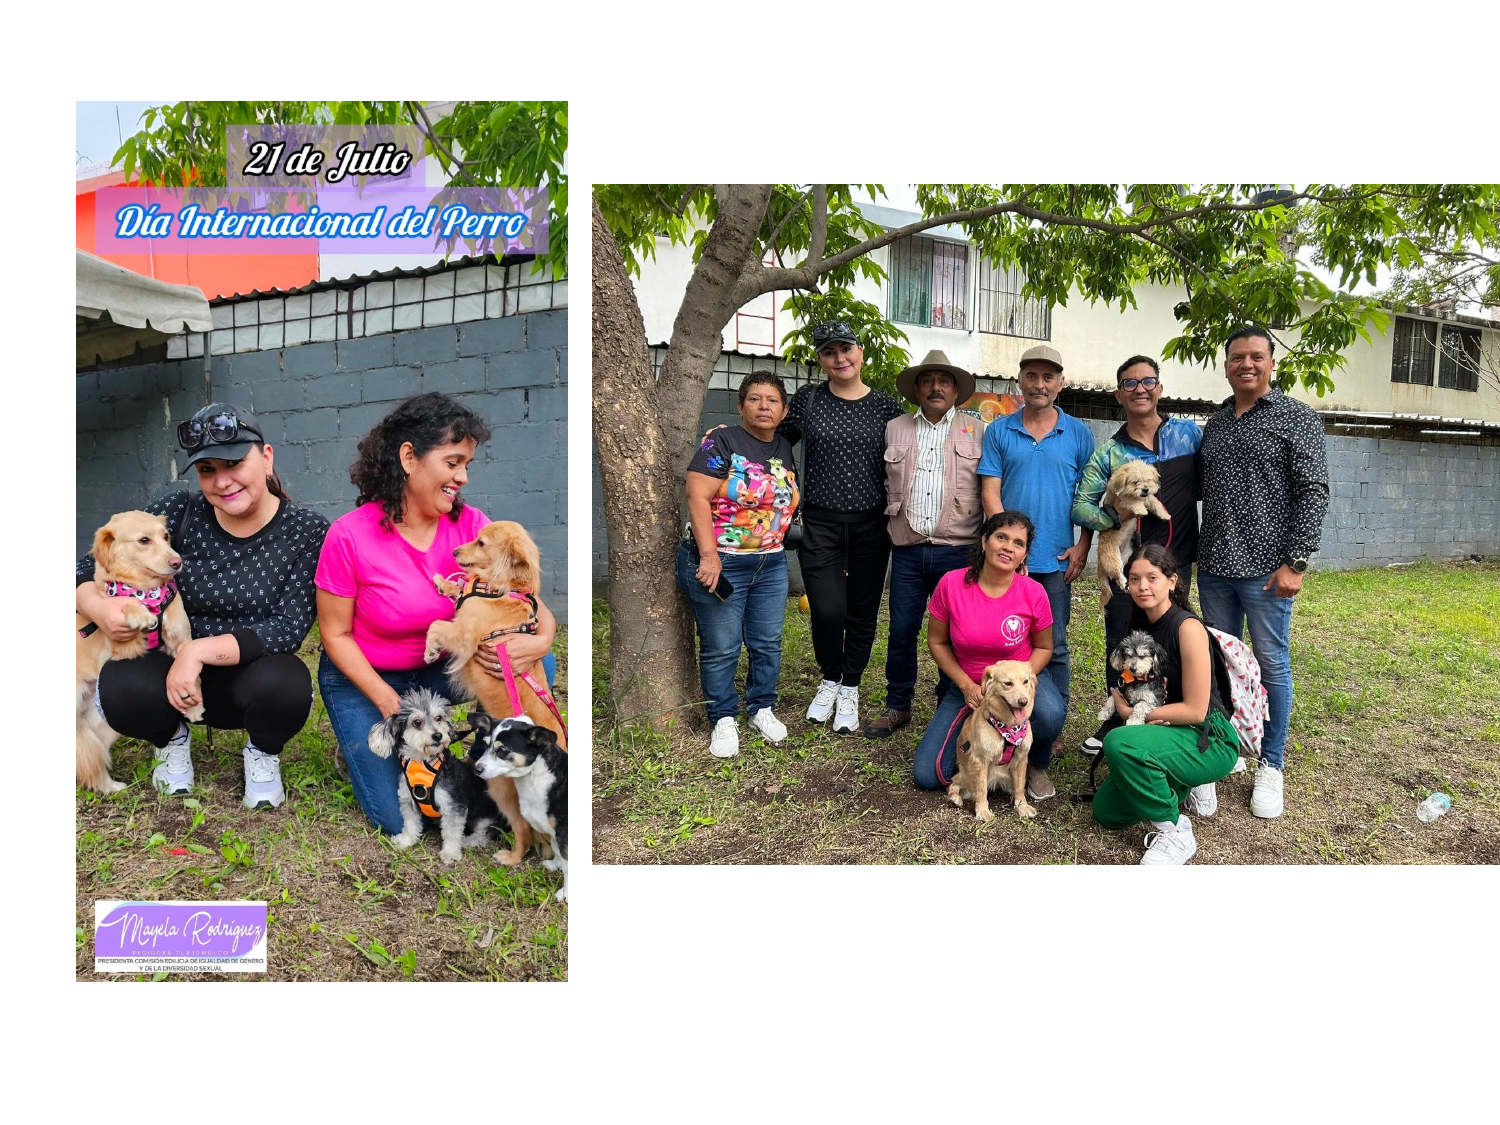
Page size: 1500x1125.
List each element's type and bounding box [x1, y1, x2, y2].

picture [592, 184, 1500, 866]
list [76, 101, 568, 982]
